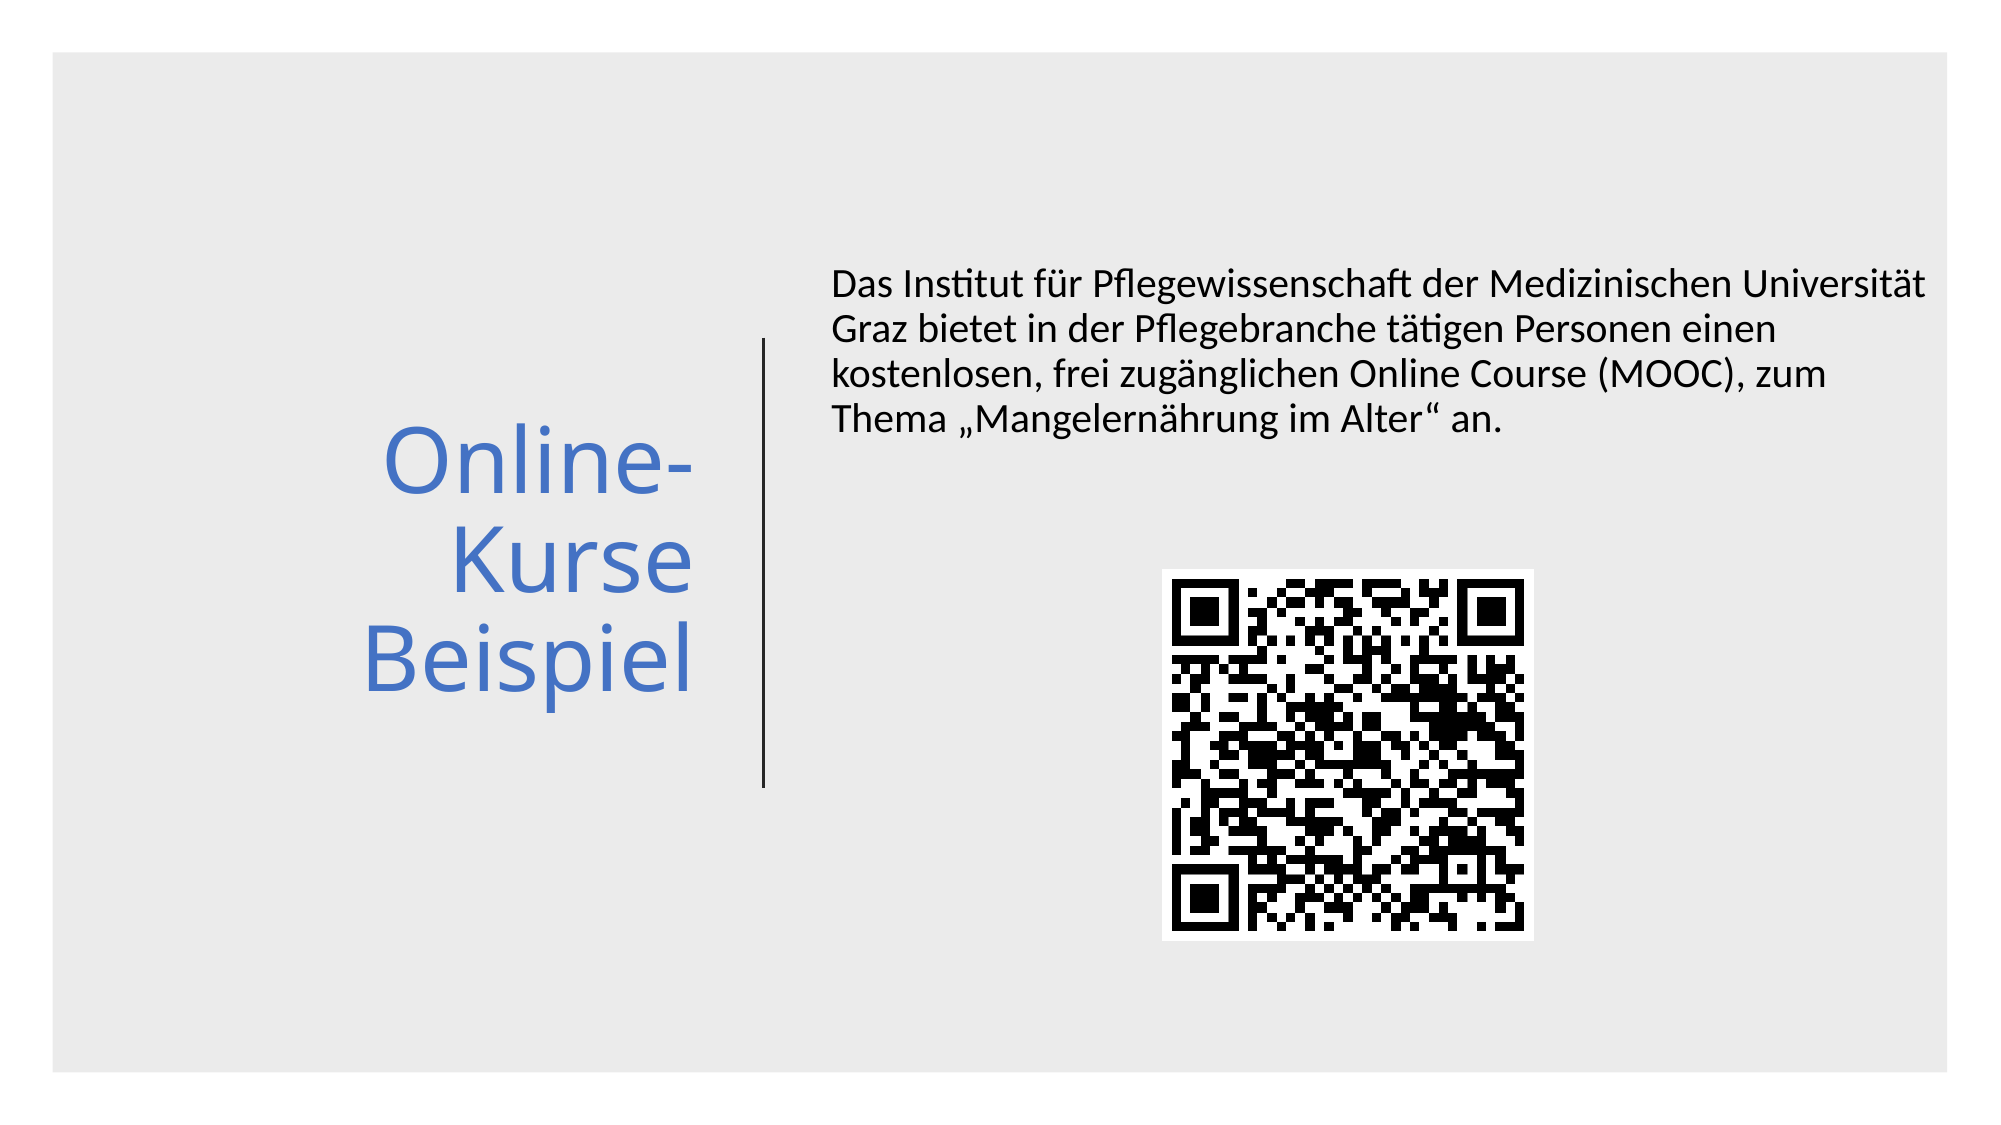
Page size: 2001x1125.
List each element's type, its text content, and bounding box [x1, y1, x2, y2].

title Online-Kurse Beispiel [137, 158, 711, 967]
text_box [52, 51, 1948, 1073]
picture [1162, 569, 1534, 941]
list Das Institut für Pflegewissenschaft der Medizinischen Universität Graz bietet in der Pflegebranche tätigen Personen einen kostenlosen, frei zugänglichen Online Course (MOOC), zum Thema „Mangelernährung im Alter“ an. [816, 158, 1948, 967]
